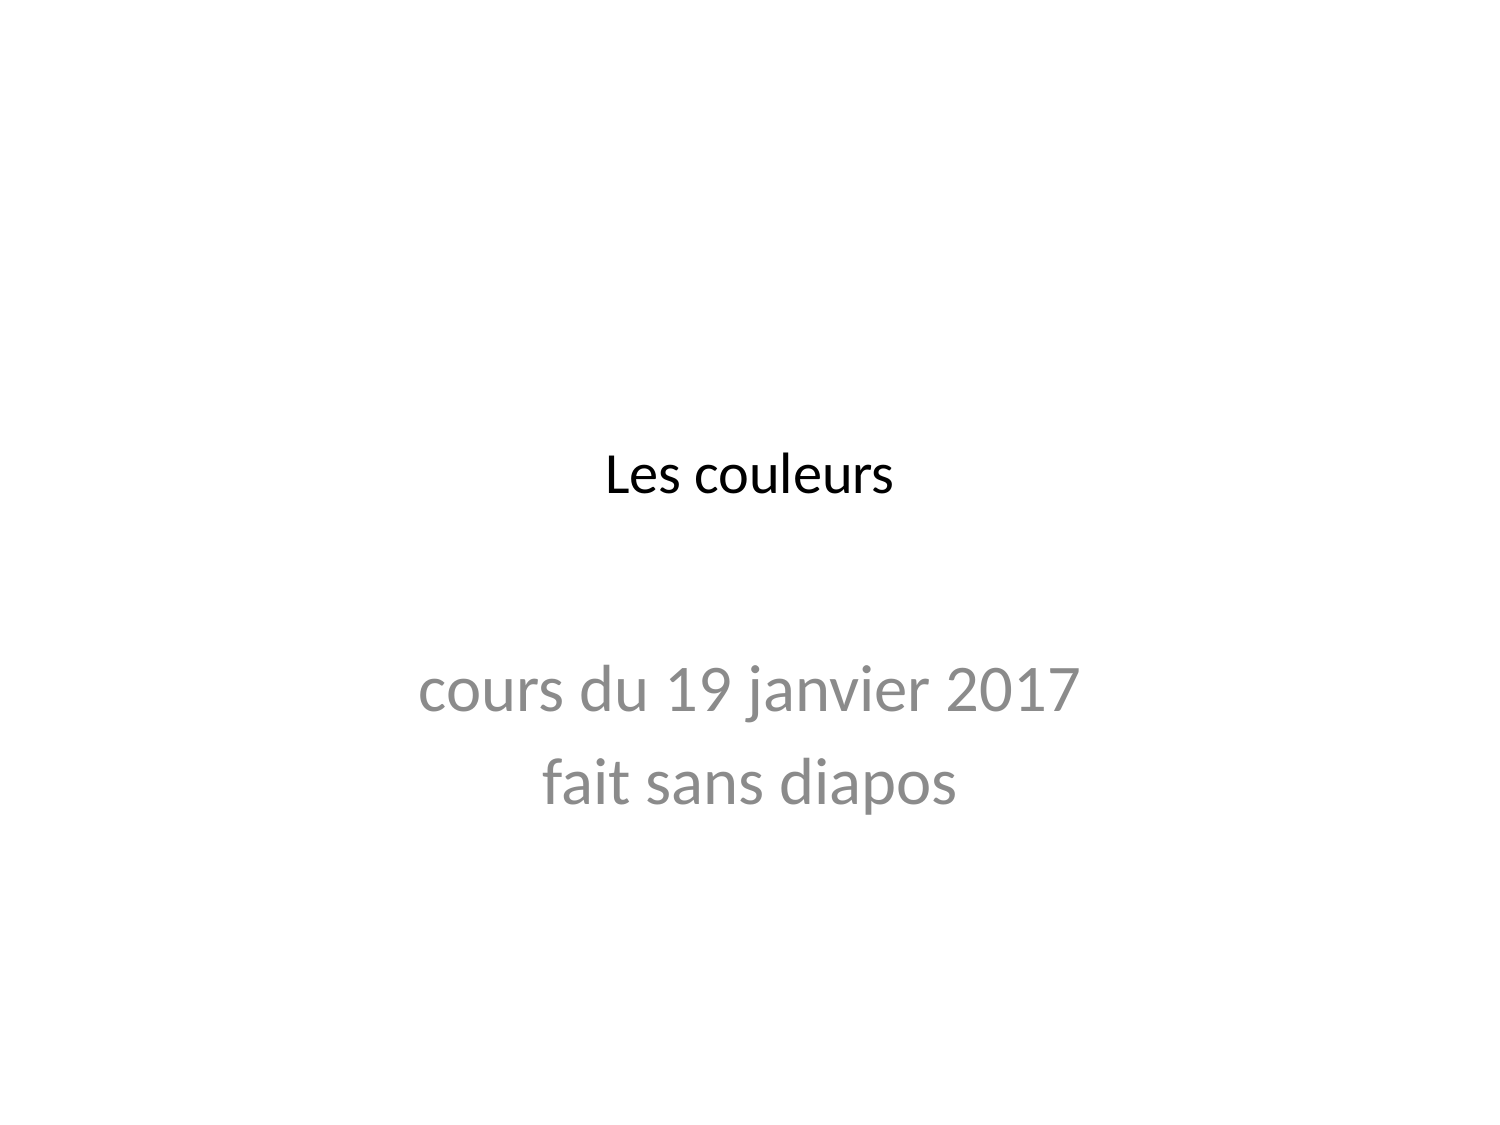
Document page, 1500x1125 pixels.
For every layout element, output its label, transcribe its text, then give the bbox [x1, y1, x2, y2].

title Les couleurs [112, 349, 1388, 591]
subtitle cours du 19 janvier 2017 fait sans diapos [225, 637, 1275, 925]
